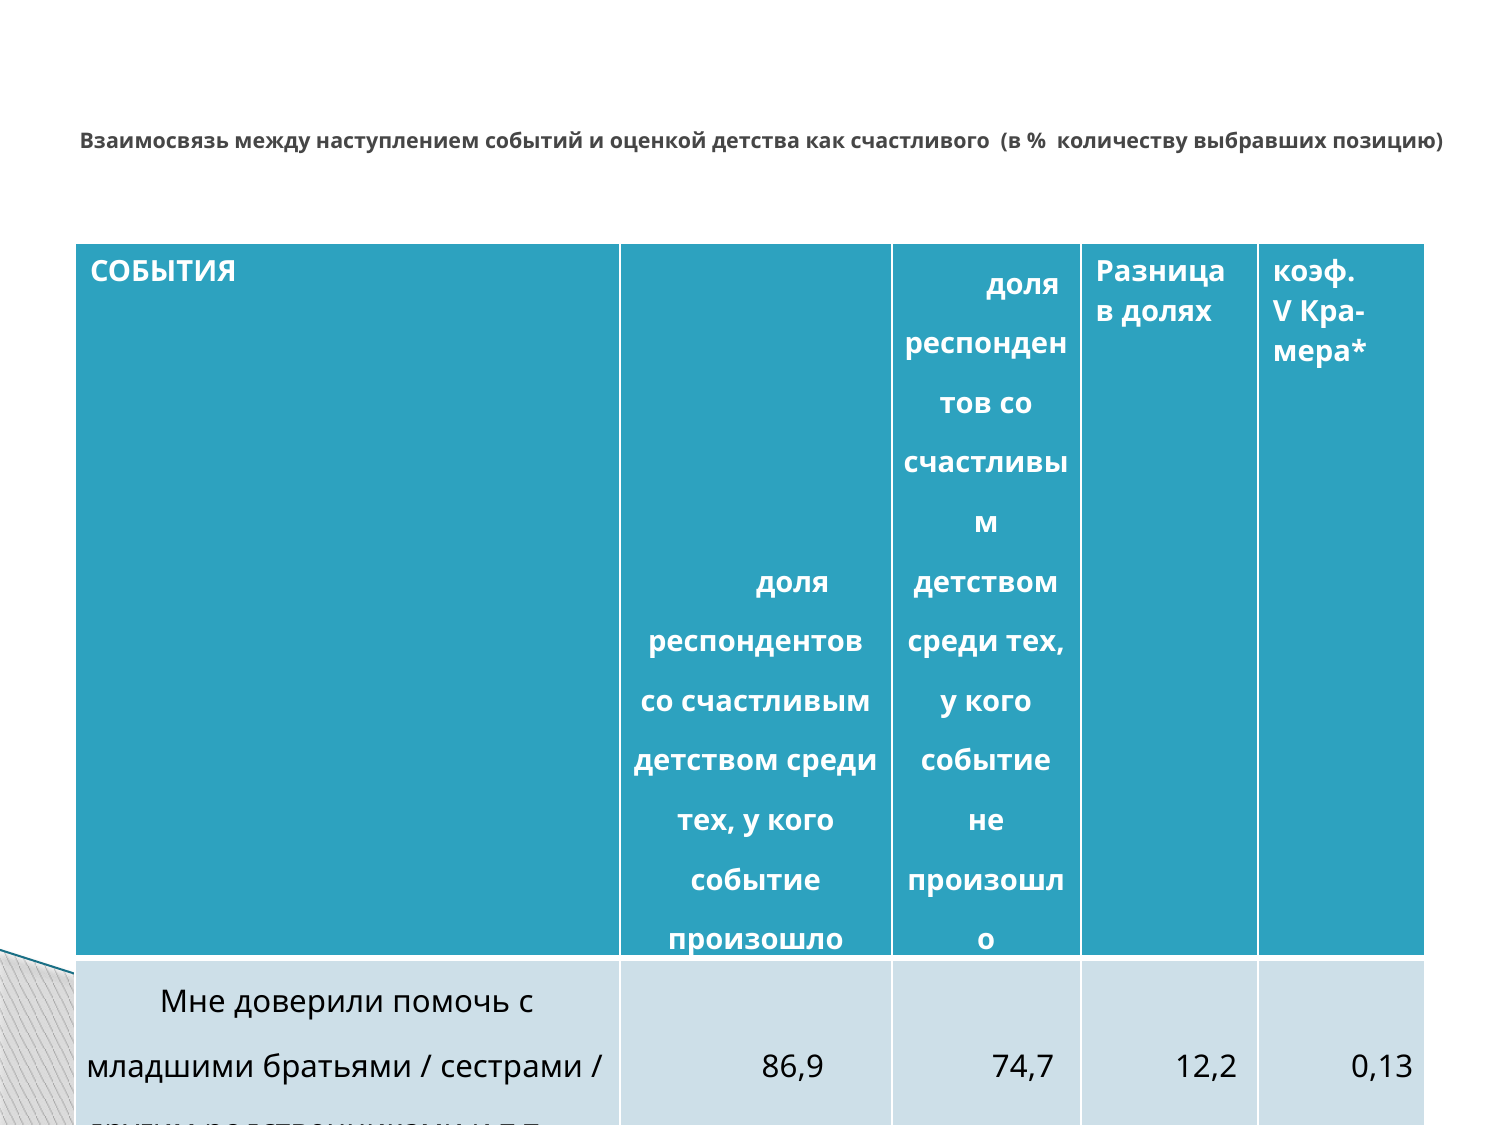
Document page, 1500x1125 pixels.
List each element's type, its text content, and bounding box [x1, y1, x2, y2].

table_cell 86,9 [621, 961, 891, 1125]
table_cell 12,2 [1082, 961, 1257, 1125]
table_cell Мне доверили помочь с младшими братьями / сестрами / другим родственниками и т.п. [76, 961, 619, 1125]
table_header доля респондентов со счастливым детством среди тех, у кого событие не произошло [893, 244, 1080, 955]
table_cell 74,7 [893, 961, 1080, 1125]
table_header СОБЫТИЯ [76, 244, 619, 955]
table_header доля респондентов со счастливым детством среди тех, у кого событие произошло [621, 244, 891, 955]
table_header Разница в долях [1082, 244, 1257, 955]
table_cell 0,13 [1259, 961, 1424, 1125]
table_header коэф. V Кра- мера* [1259, 244, 1424, 955]
title Взаимосвязь между наступлением событий и оценкой детства как счастливого (в % количеству выбравших позицию) [64, 54, 1475, 213]
